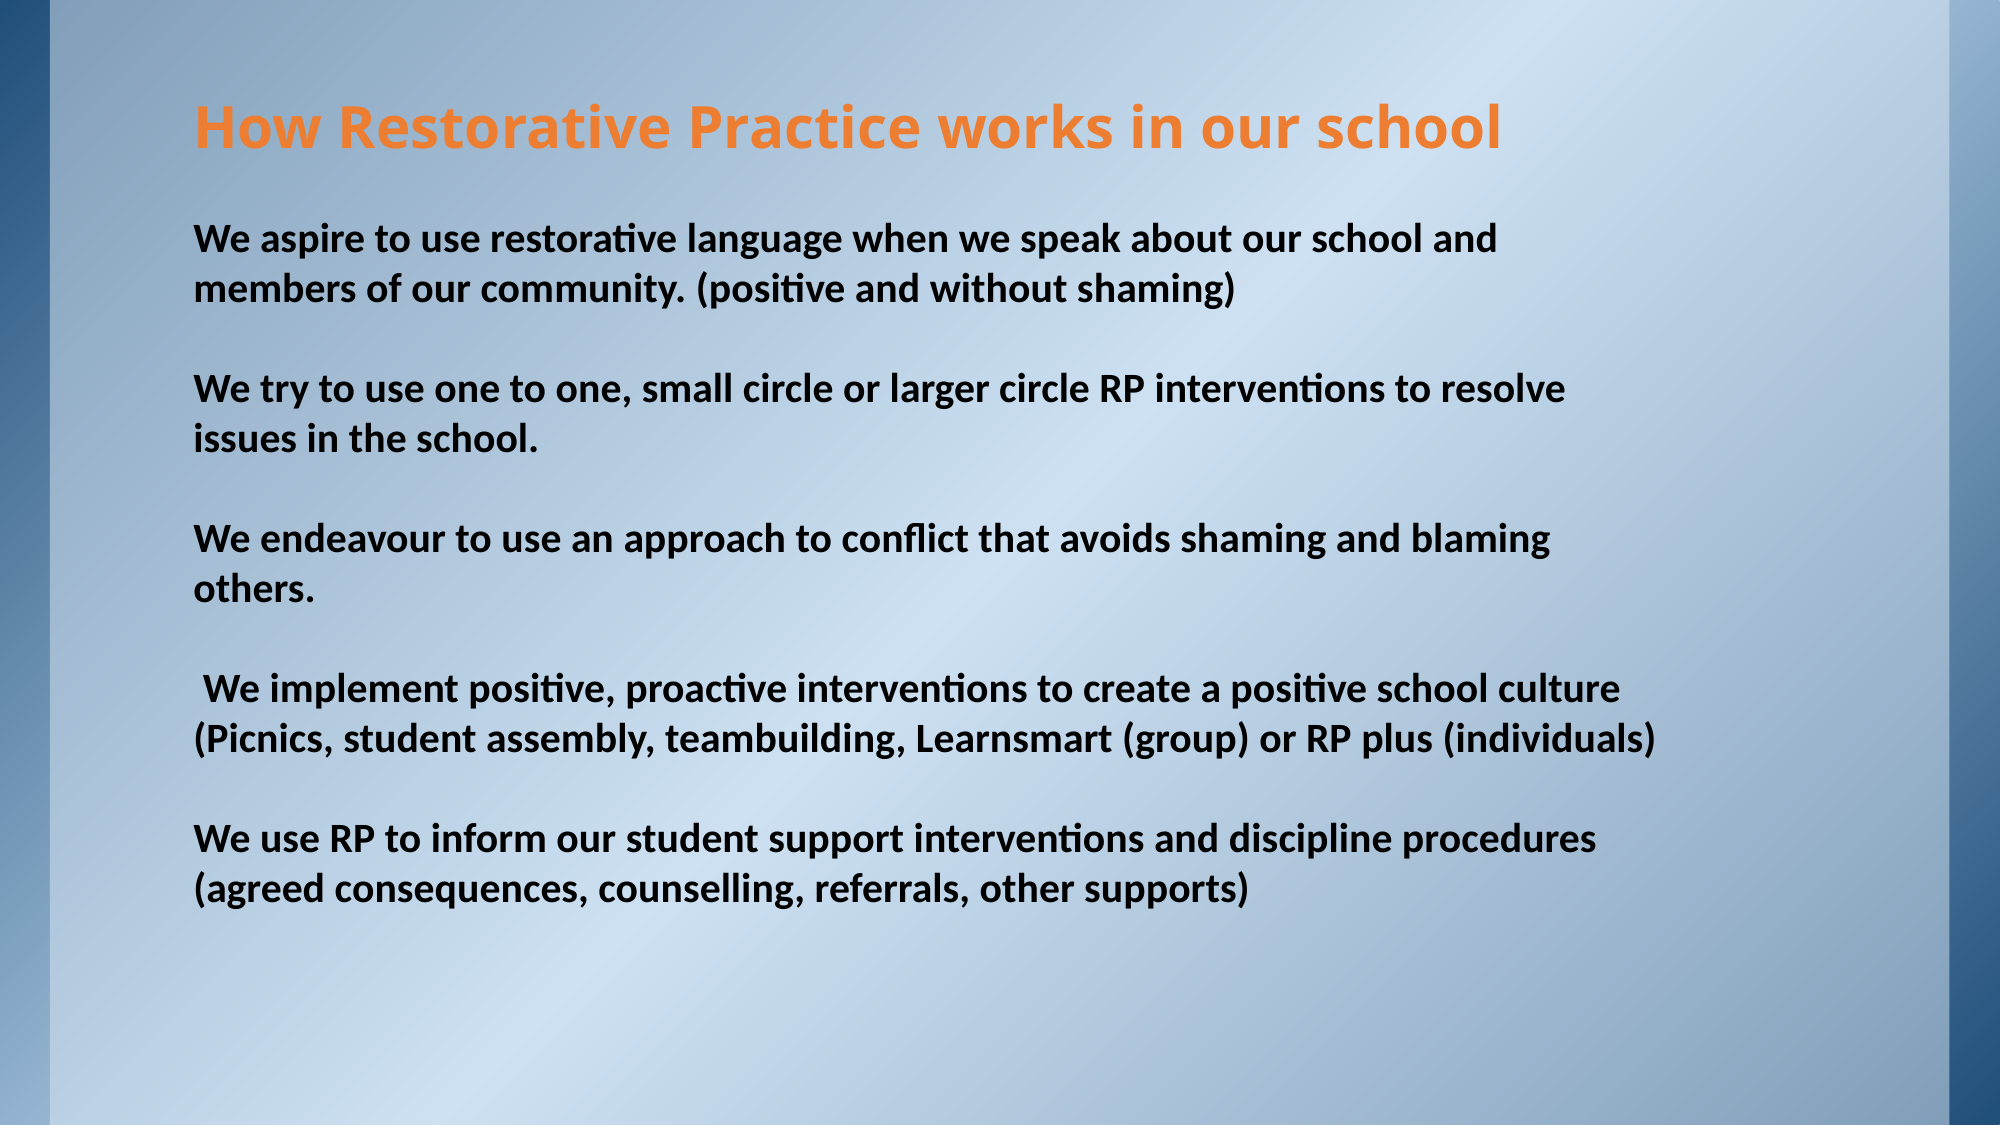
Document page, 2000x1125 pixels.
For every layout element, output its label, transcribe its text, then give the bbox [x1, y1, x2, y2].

text_box How Restorative Practice works in our school We aspire to use restorative language when we speak about our school and members of our community. (positive and without shaming) We try to use one to one, small circle or larger circle RP interventions to resolve issues in the school. We endeavour to use an approach to conflict that avoids shaming and blaming others. We implement positive, proactive interventions to create a positive school culture (Picnics, student assembly, teambuilding, Learnsmart (group) or RP plus (individuals) We use RP to inform our student support interventions and discipline procedures (agreed consequences, counselling, referrals, other supports) [178, 38, 1687, 1009]
